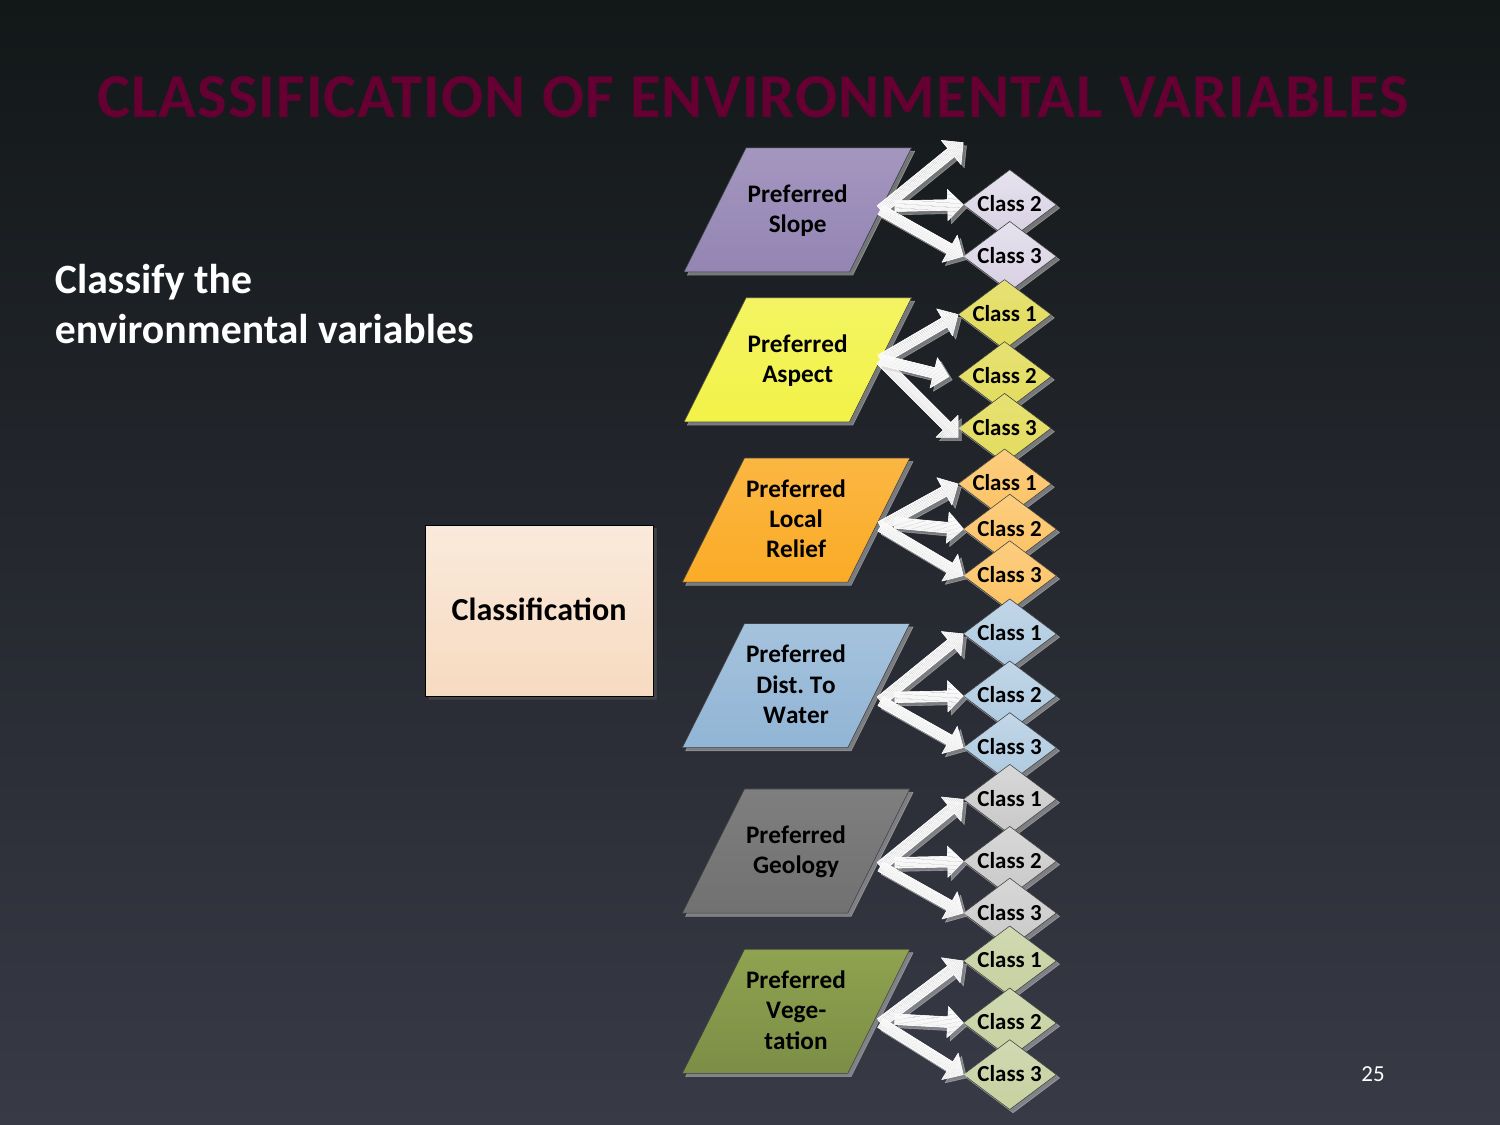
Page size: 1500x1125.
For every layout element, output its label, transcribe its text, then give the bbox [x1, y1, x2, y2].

title Classification of environmental variables [62, 0, 1463, 138]
text_box Classify the environmental variables [40, 244, 416, 360]
picture [422, 137, 1063, 1116]
slide_number 25 [1237, 1042, 1400, 1103]
